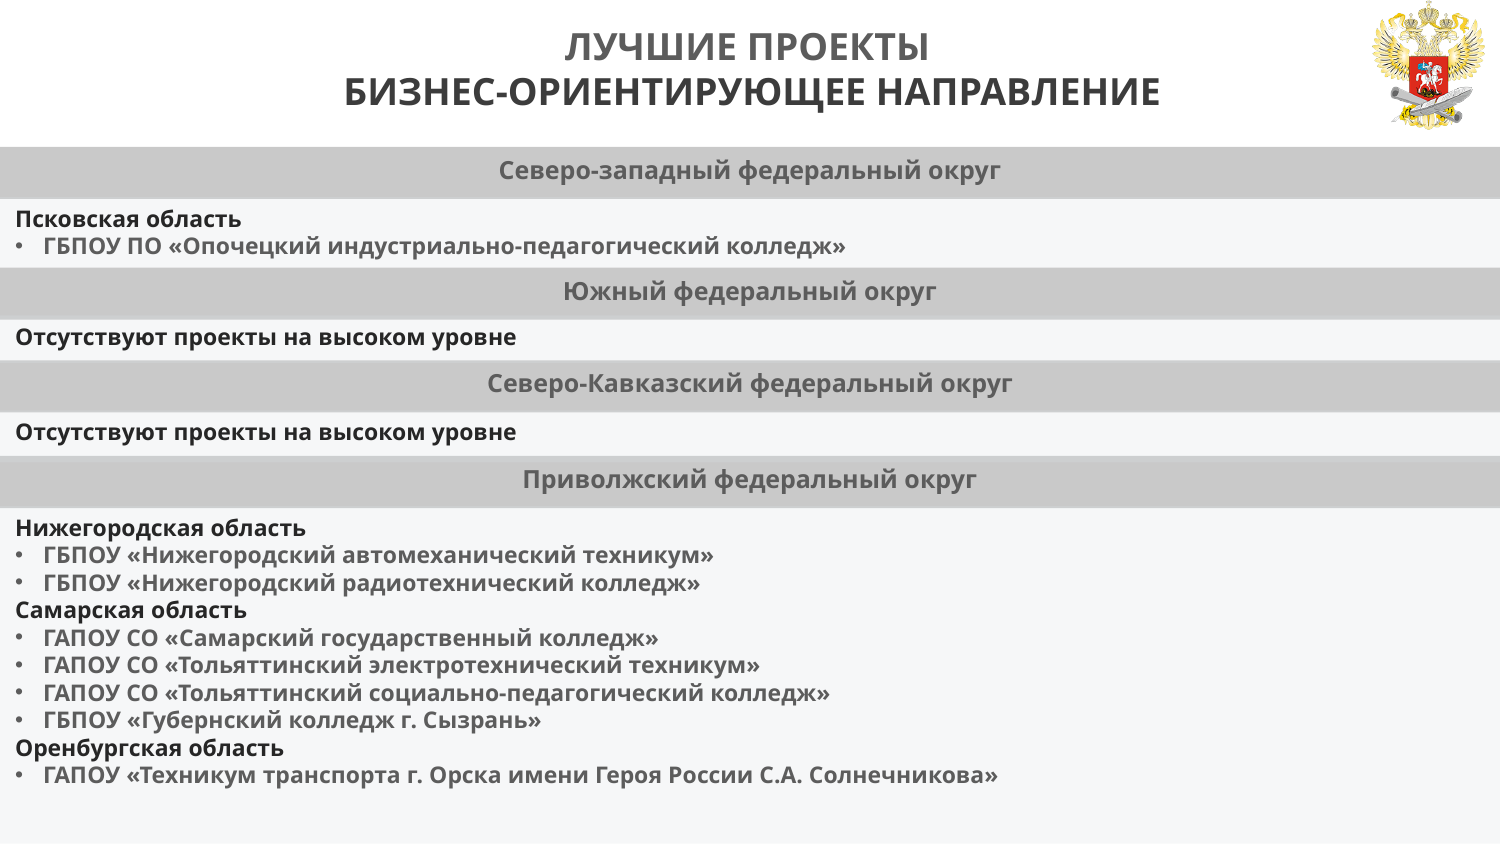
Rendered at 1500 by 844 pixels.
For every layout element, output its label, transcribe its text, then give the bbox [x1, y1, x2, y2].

text_box Северо-западный федеральный округ [0, 146, 1500, 196]
text_box Южный федеральный округ [0, 267, 1500, 315]
text_box Приволжский федеральный округ [0, 463, 1500, 505]
picture [1372, 0, 1485, 131]
text_box Отсутствуют проекты на высоком уровне [0, 410, 1500, 463]
text_box ЛУЧШИЕ ПРОЕКТЫ БИЗНЕС-ОРИЕНТИРУЮЩЕЕ НАПРАВЛЕНИЕ [328, 15, 1177, 121]
text_box Северо-Кавказский федеральный округ [0, 364, 1500, 410]
text_box Нижегородская область ГБПОУ «Нижегородский автомеханический техникум» ГБПОУ «Нижегородский радиотехнический колледж» Самарская область ГАПОУ СО «Самарский государственный колледж» ГАПОУ СО «Тольяттинский электротехнический техникум» ГАПОУ СО «Тольяттинский социально-педагогический колледж» ГБПОУ «Губернский колледж г. Сызрань» Оренбургская область ГАПОУ «Техникум транспорта г. Орска имени Героя России С.А. Солнечникова» [0, 505, 1500, 844]
text_box Псковская область ГБПОУ ПО «Опочецкий индустриально-педагогический колледж» [0, 196, 1500, 267]
text_box Отсутствуют проекты на высоком уровне [0, 315, 1500, 364]
